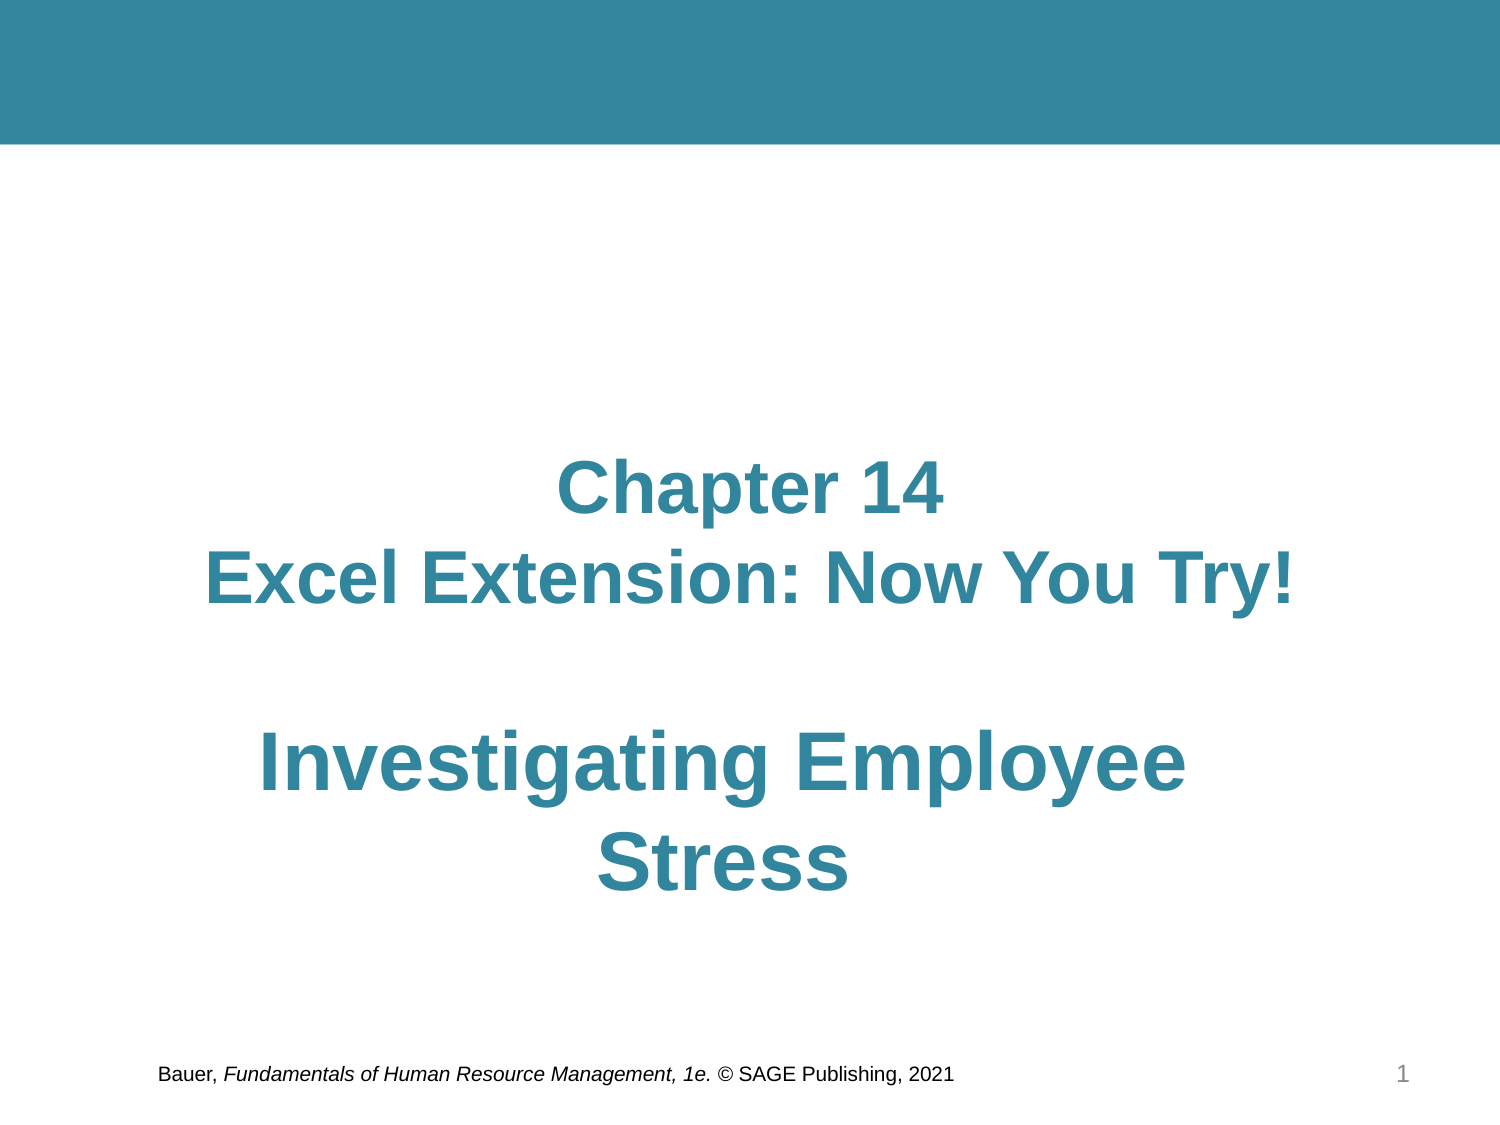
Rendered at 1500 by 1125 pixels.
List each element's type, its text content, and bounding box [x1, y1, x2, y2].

slide_number 1 [1074, 1042, 1425, 1103]
footer Bauer, Fundamentals of Human Resource Management, 1e. © SAGE Publishing, 2021 [75, 1042, 1038, 1103]
subtitle Investigating Employee Stress [187, 700, 1260, 904]
title Chapter 14 Excel Extension: Now You Try! [39, 381, 1463, 676]
picture [0, 0, 1500, 1125]
